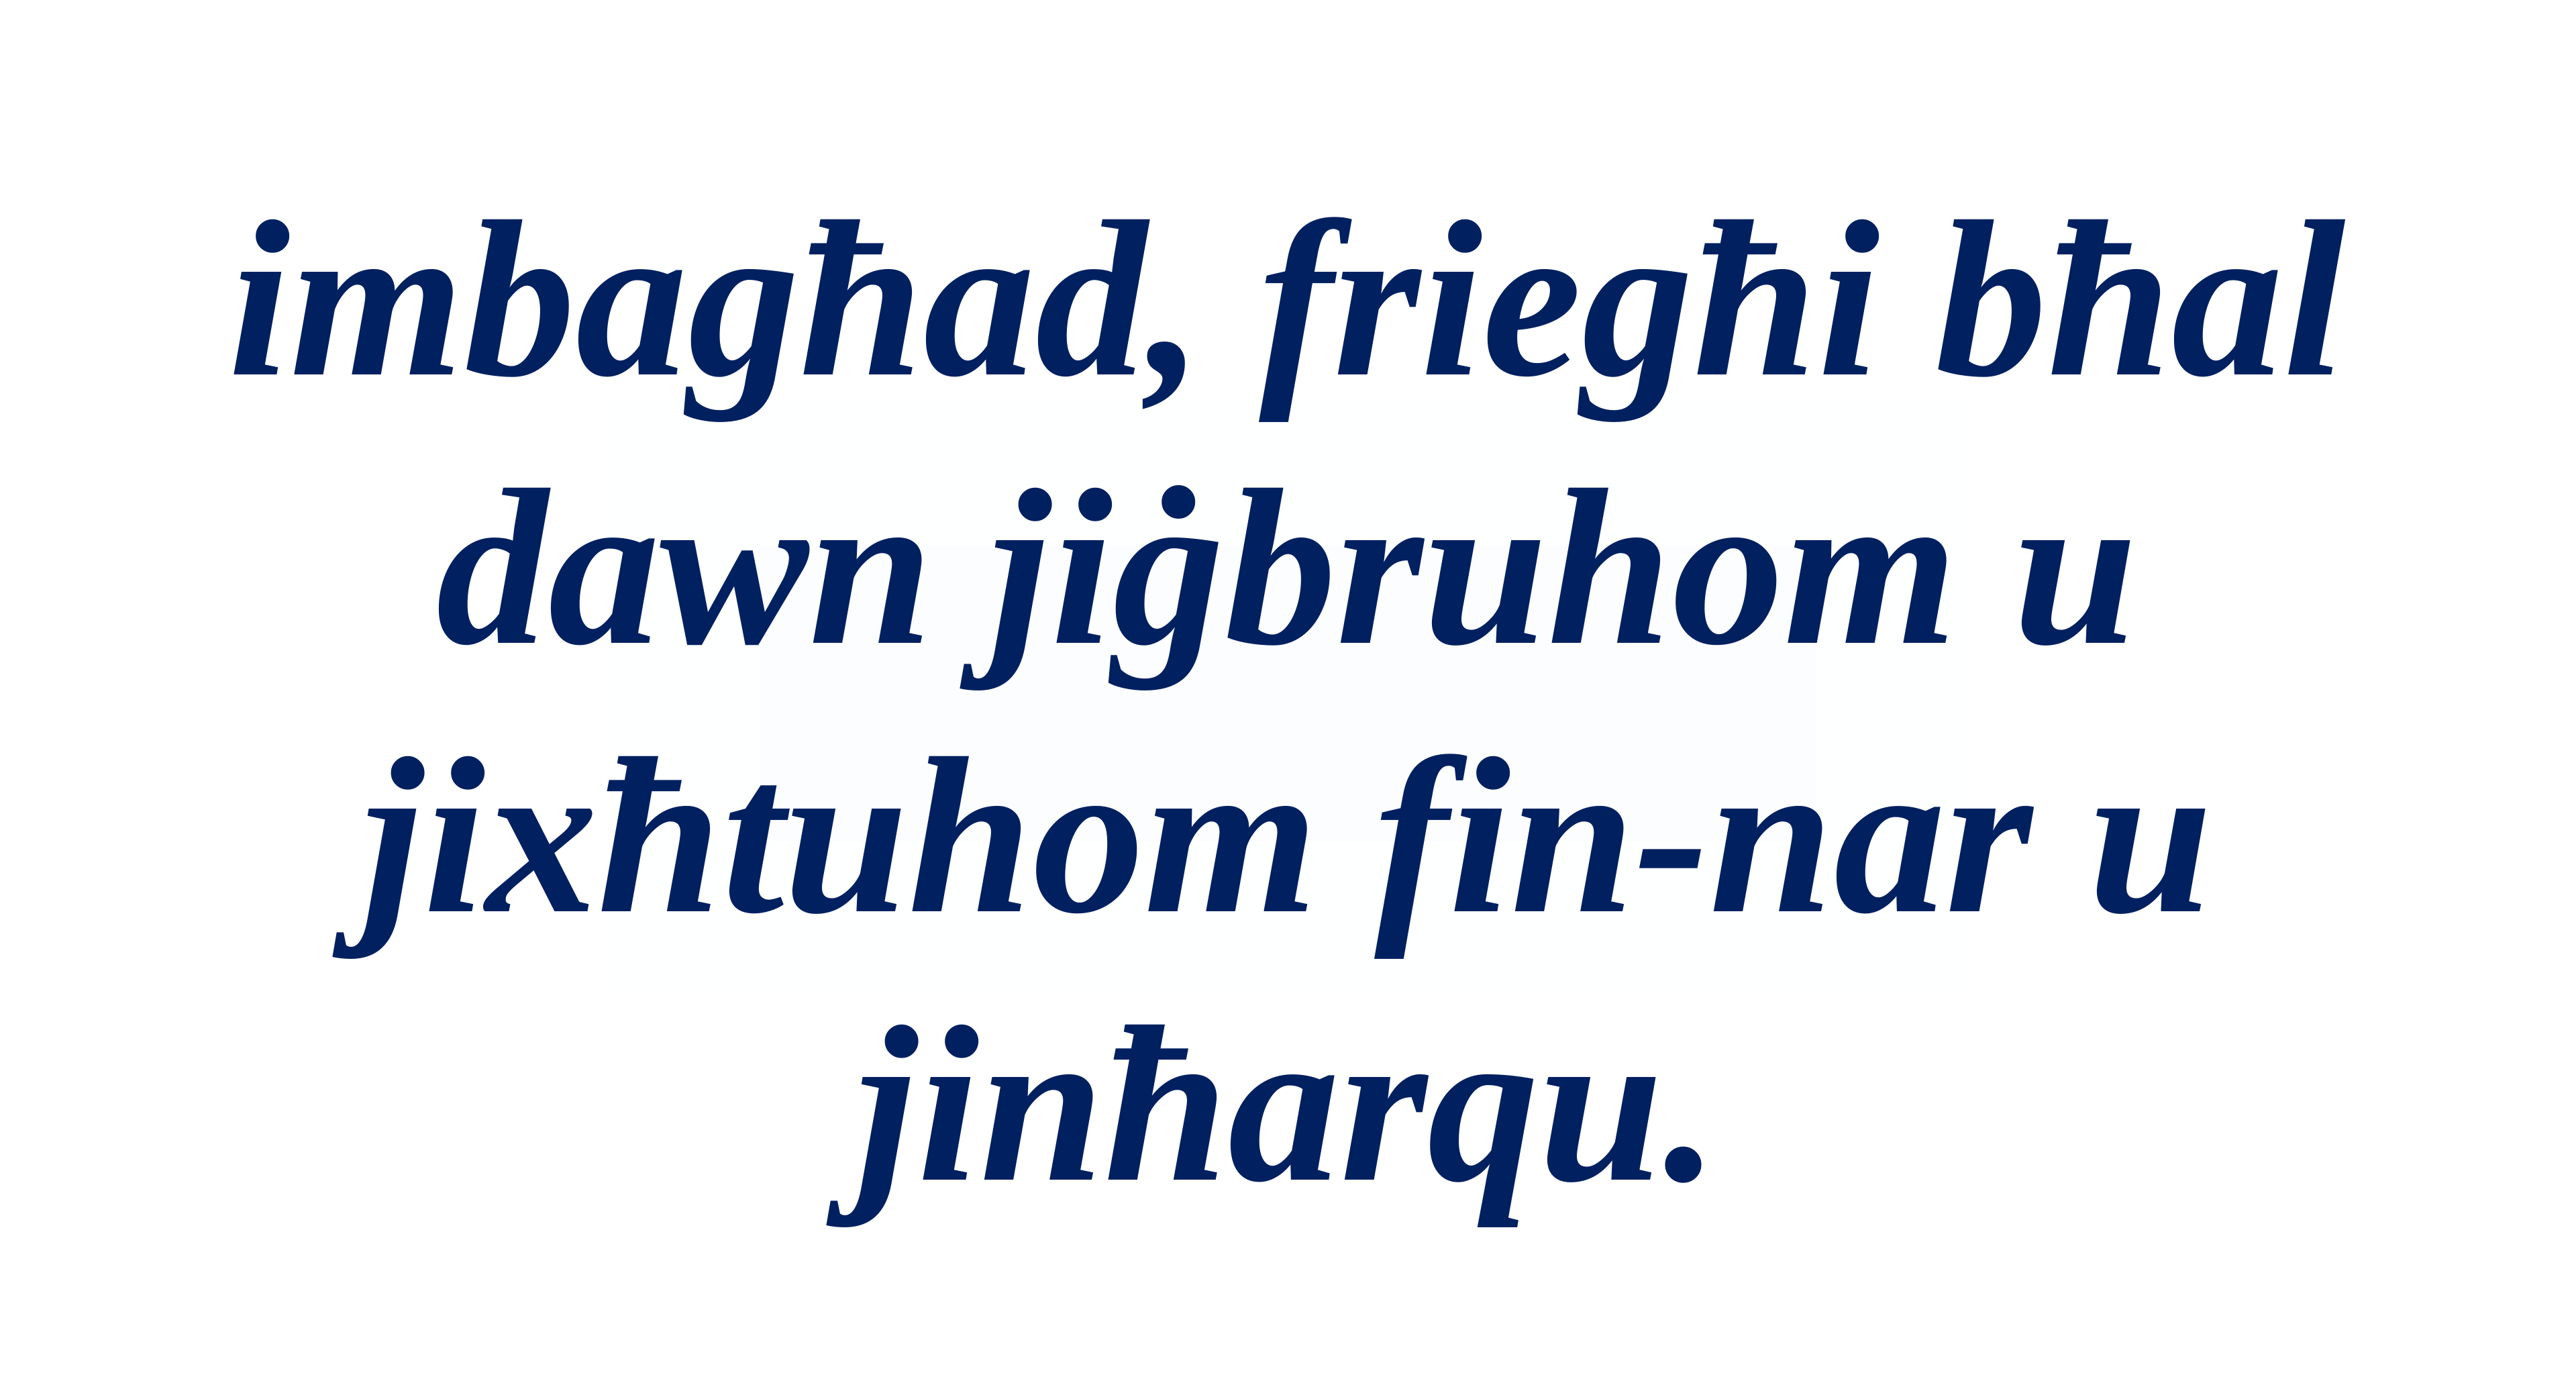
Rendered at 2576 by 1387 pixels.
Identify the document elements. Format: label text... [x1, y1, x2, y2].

text_box imbagħad, friegħi bħal dawn jiġbruhom u jixħtuhom fin-nar u jinħarqu. [37, 140, 2538, 1236]
